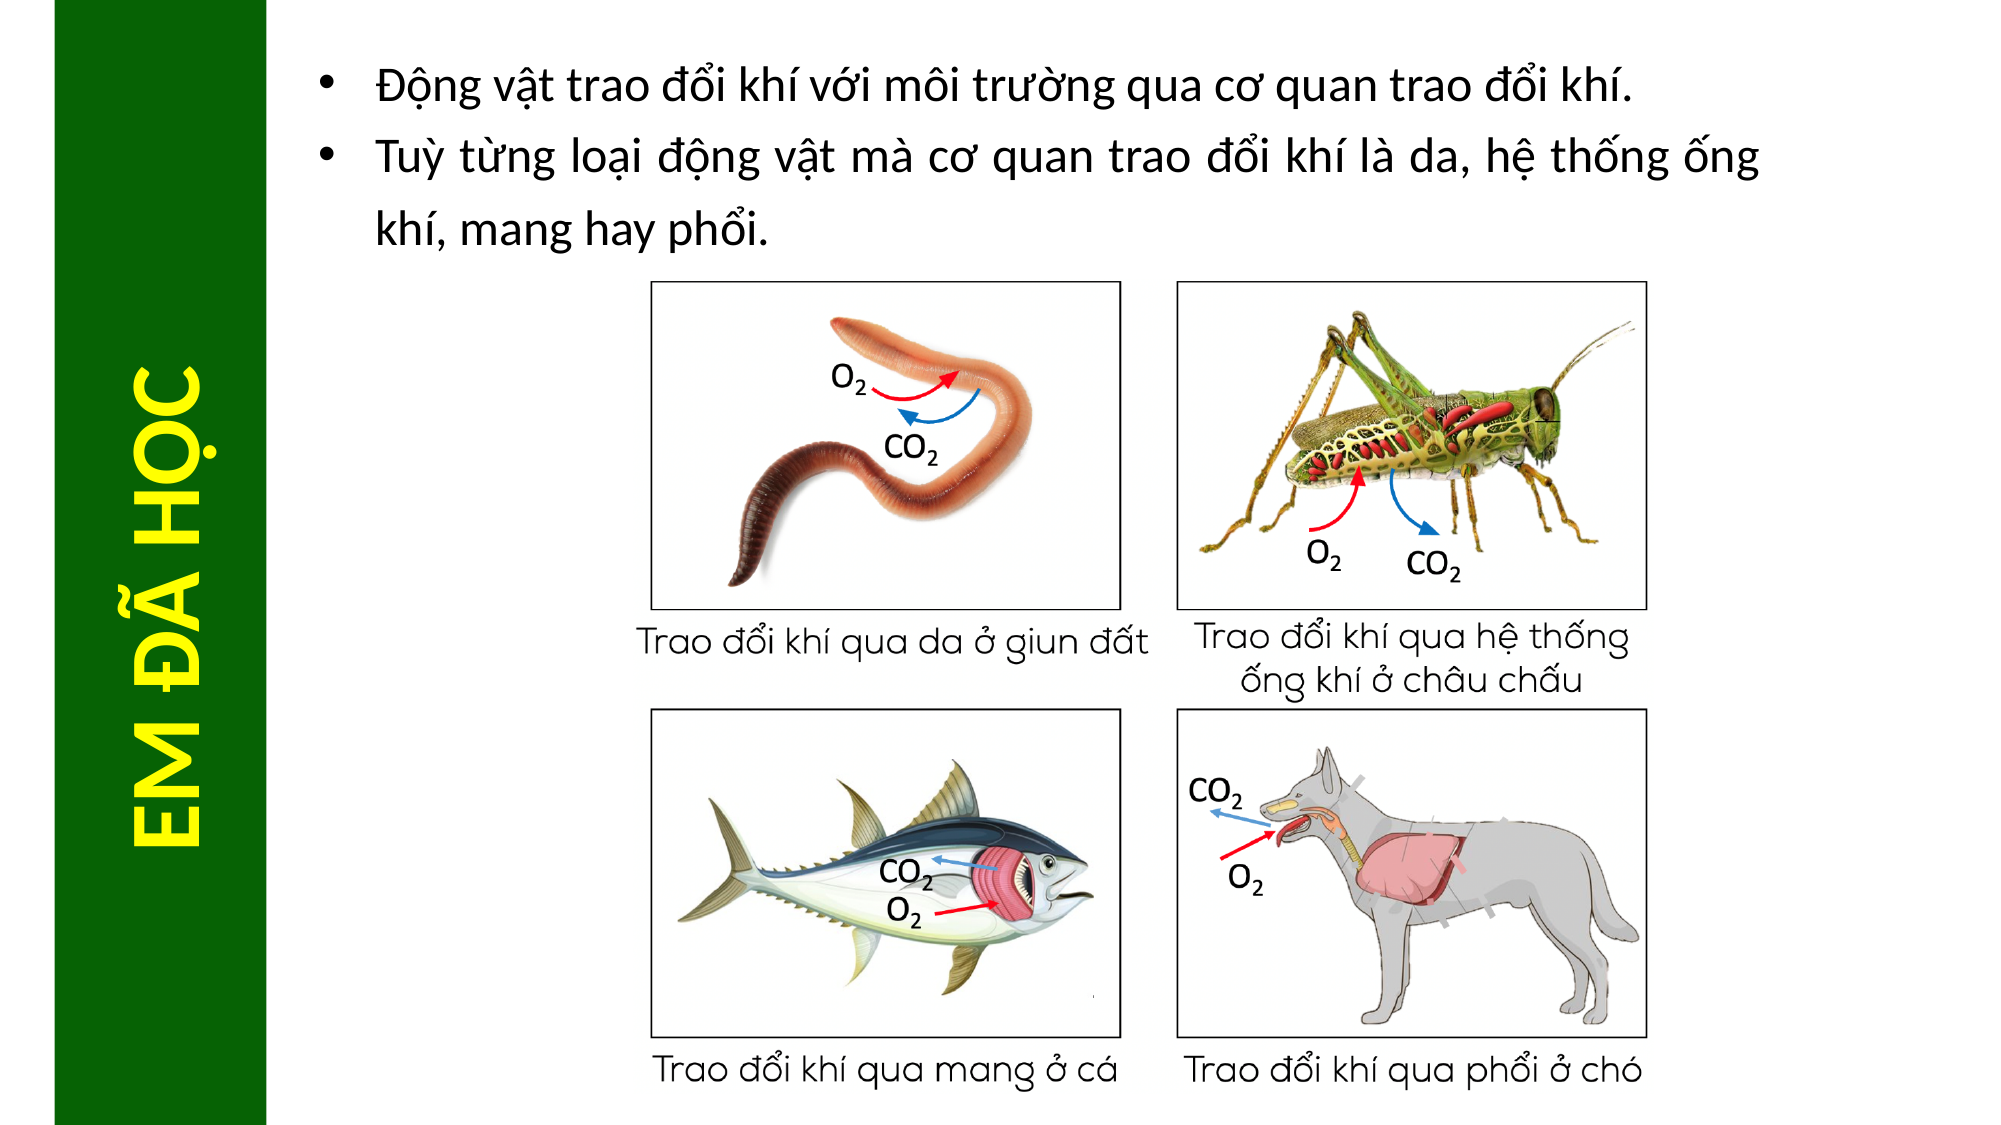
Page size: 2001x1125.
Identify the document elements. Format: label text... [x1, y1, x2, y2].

text_box EM ĐÃ HỌC [92, 257, 228, 868]
text_box [54, 0, 267, 1125]
picture [633, 279, 1654, 1094]
text_box Động vật trao đổi khí với môi trường qua cơ quan trao đổi khí. Tuỳ từng loại động vật mà cơ quan trao đổi khí là da, hệ thống ống khí, mang hay phổi. [304, 31, 1776, 263]
